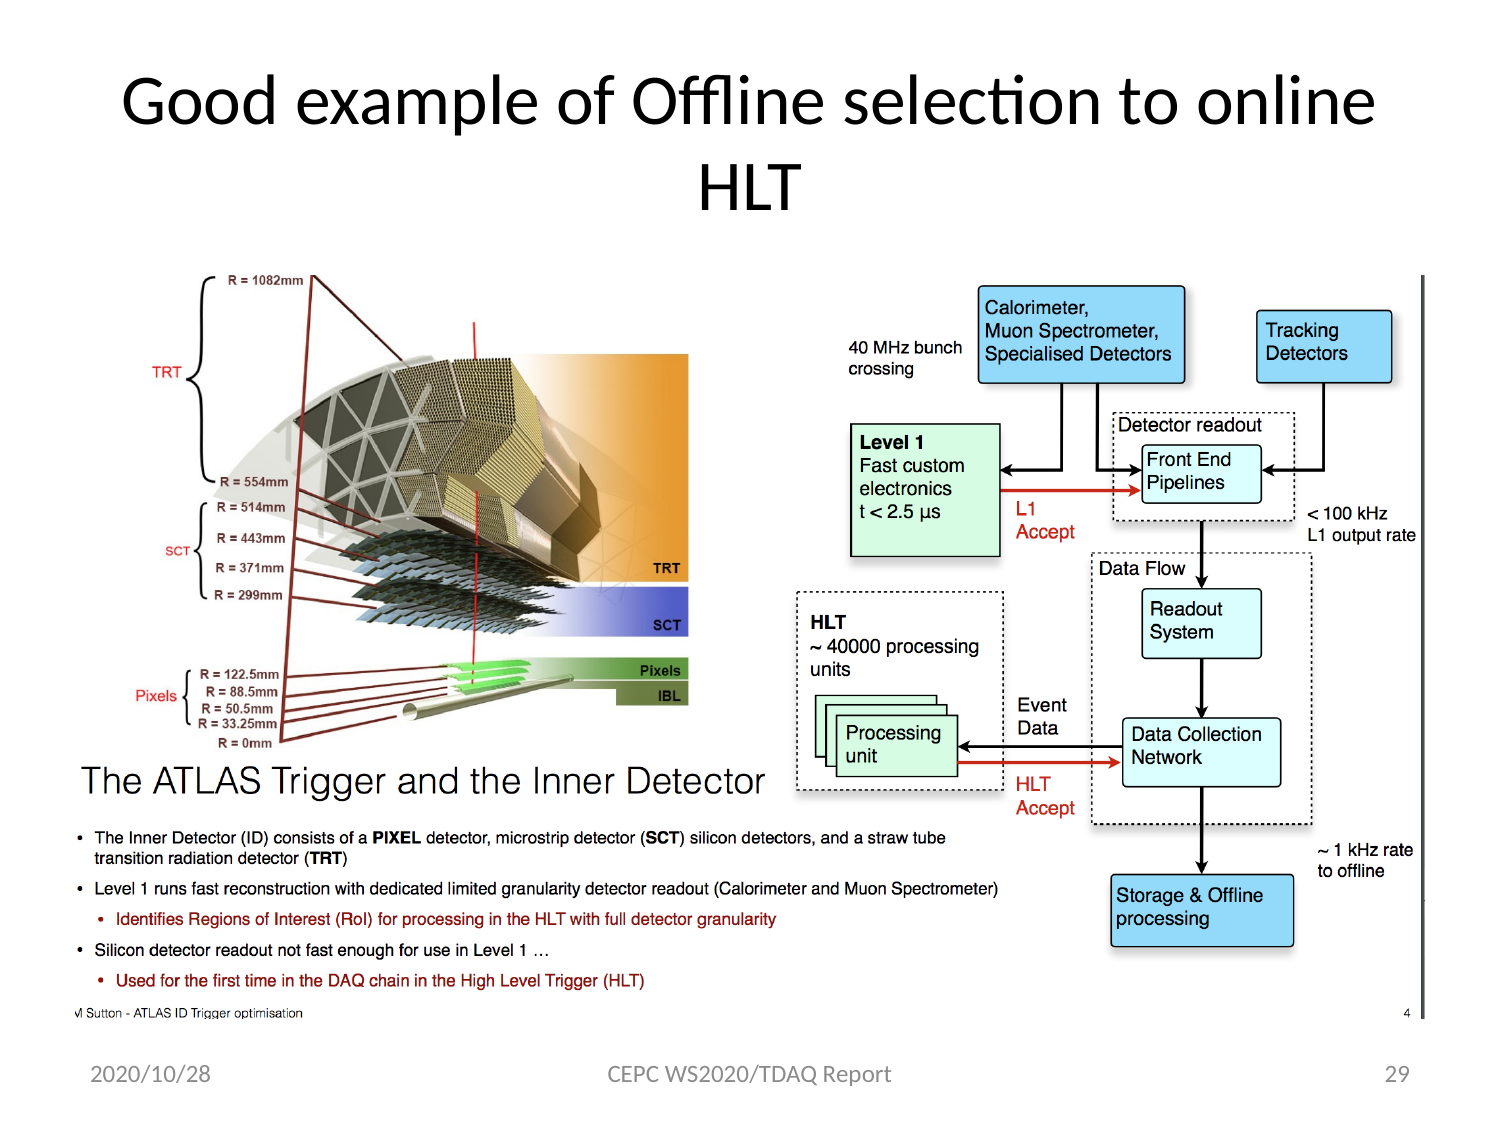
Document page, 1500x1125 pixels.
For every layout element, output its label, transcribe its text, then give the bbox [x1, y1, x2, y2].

title Good example of Offline selection to online HLT [75, 45, 1425, 233]
slide_number 29 [1074, 1042, 1425, 1103]
footer CEPC WS2020/TDAQ Report [512, 1042, 988, 1103]
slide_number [75, 1042, 425, 1103]
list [74, 275, 1426, 1019]
